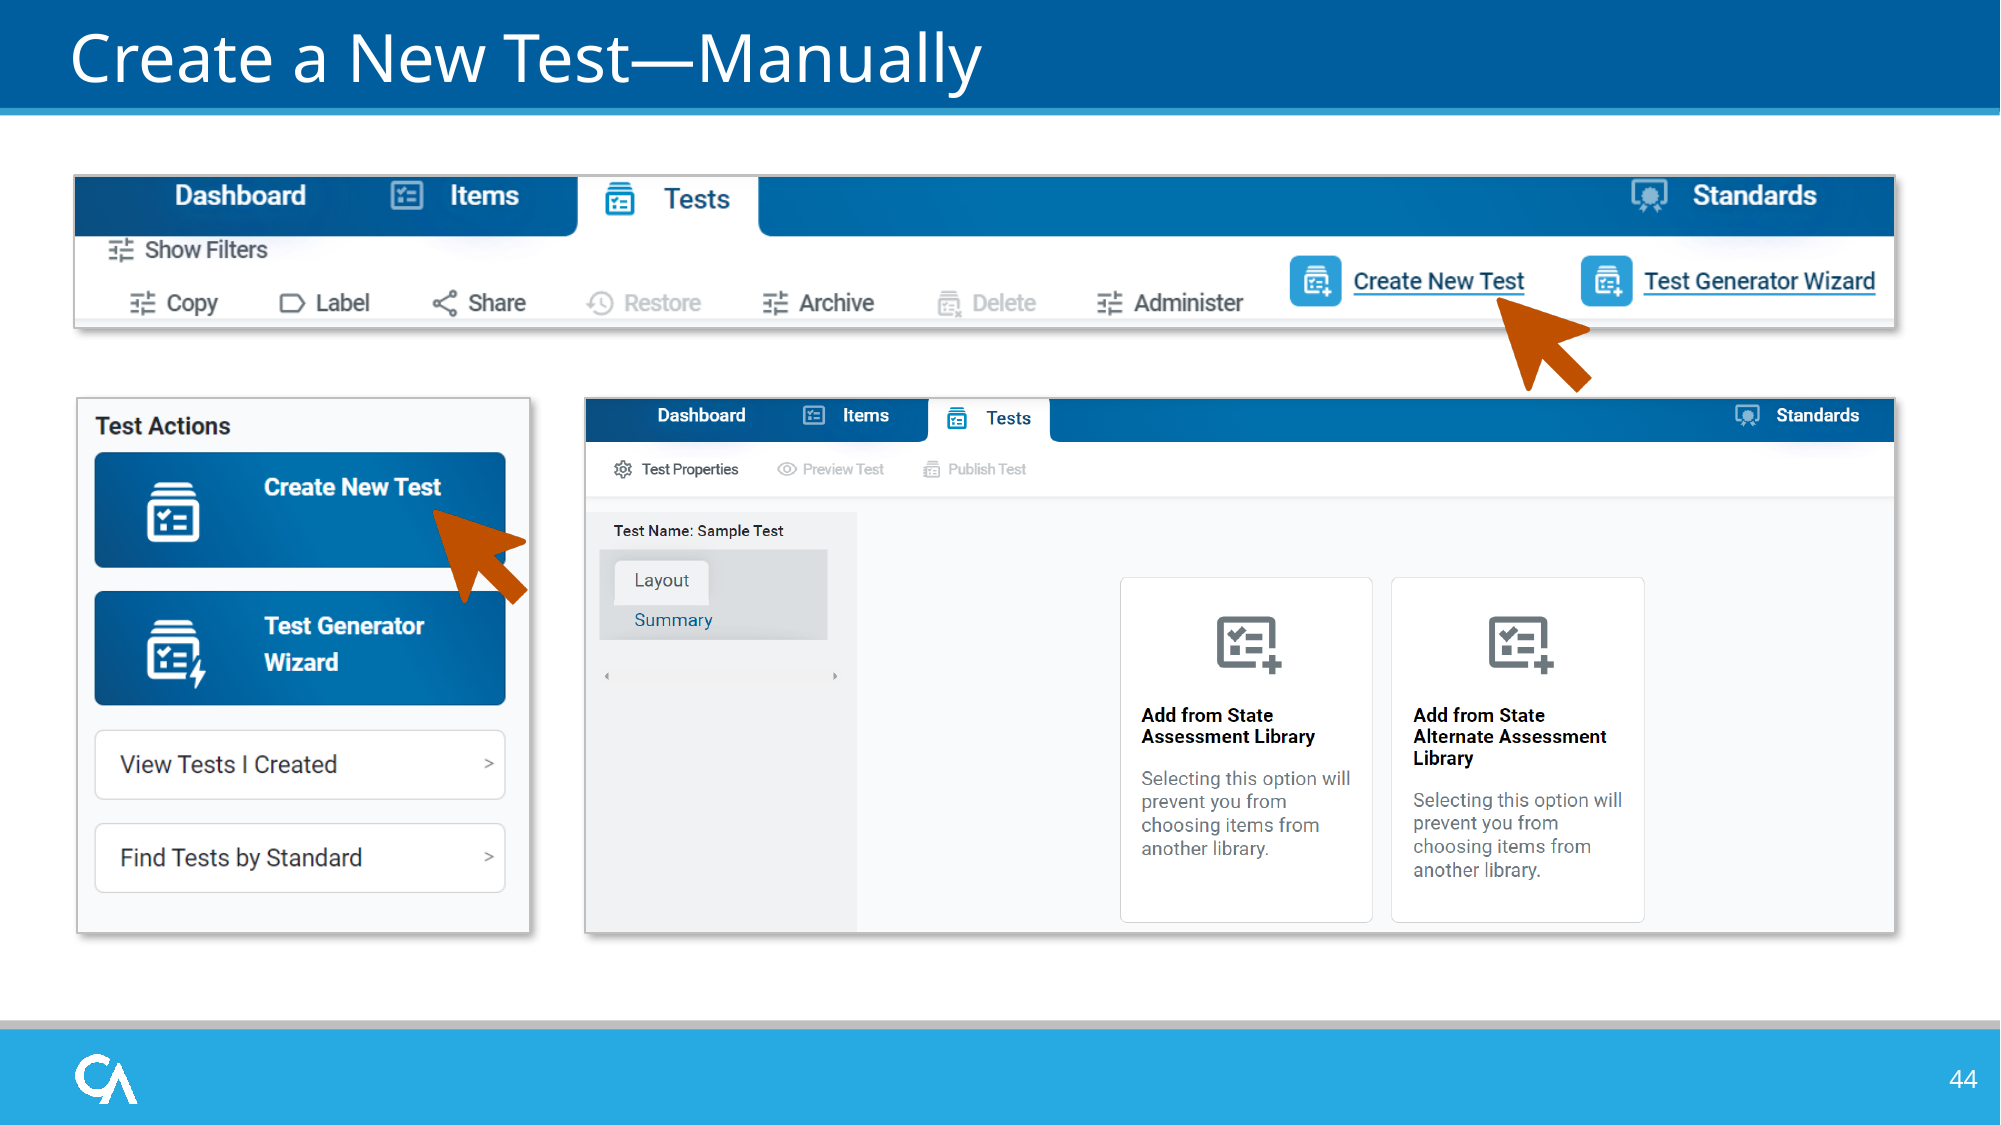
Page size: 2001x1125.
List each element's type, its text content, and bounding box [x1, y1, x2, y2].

title Create a New Test—Manually [69, 10, 1935, 96]
picture [75, 1054, 138, 1104]
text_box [74, 176, 1895, 427]
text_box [78, 399, 562, 933]
picture [585, 399, 1895, 933]
slide_number 44 [1877, 1057, 1993, 1103]
